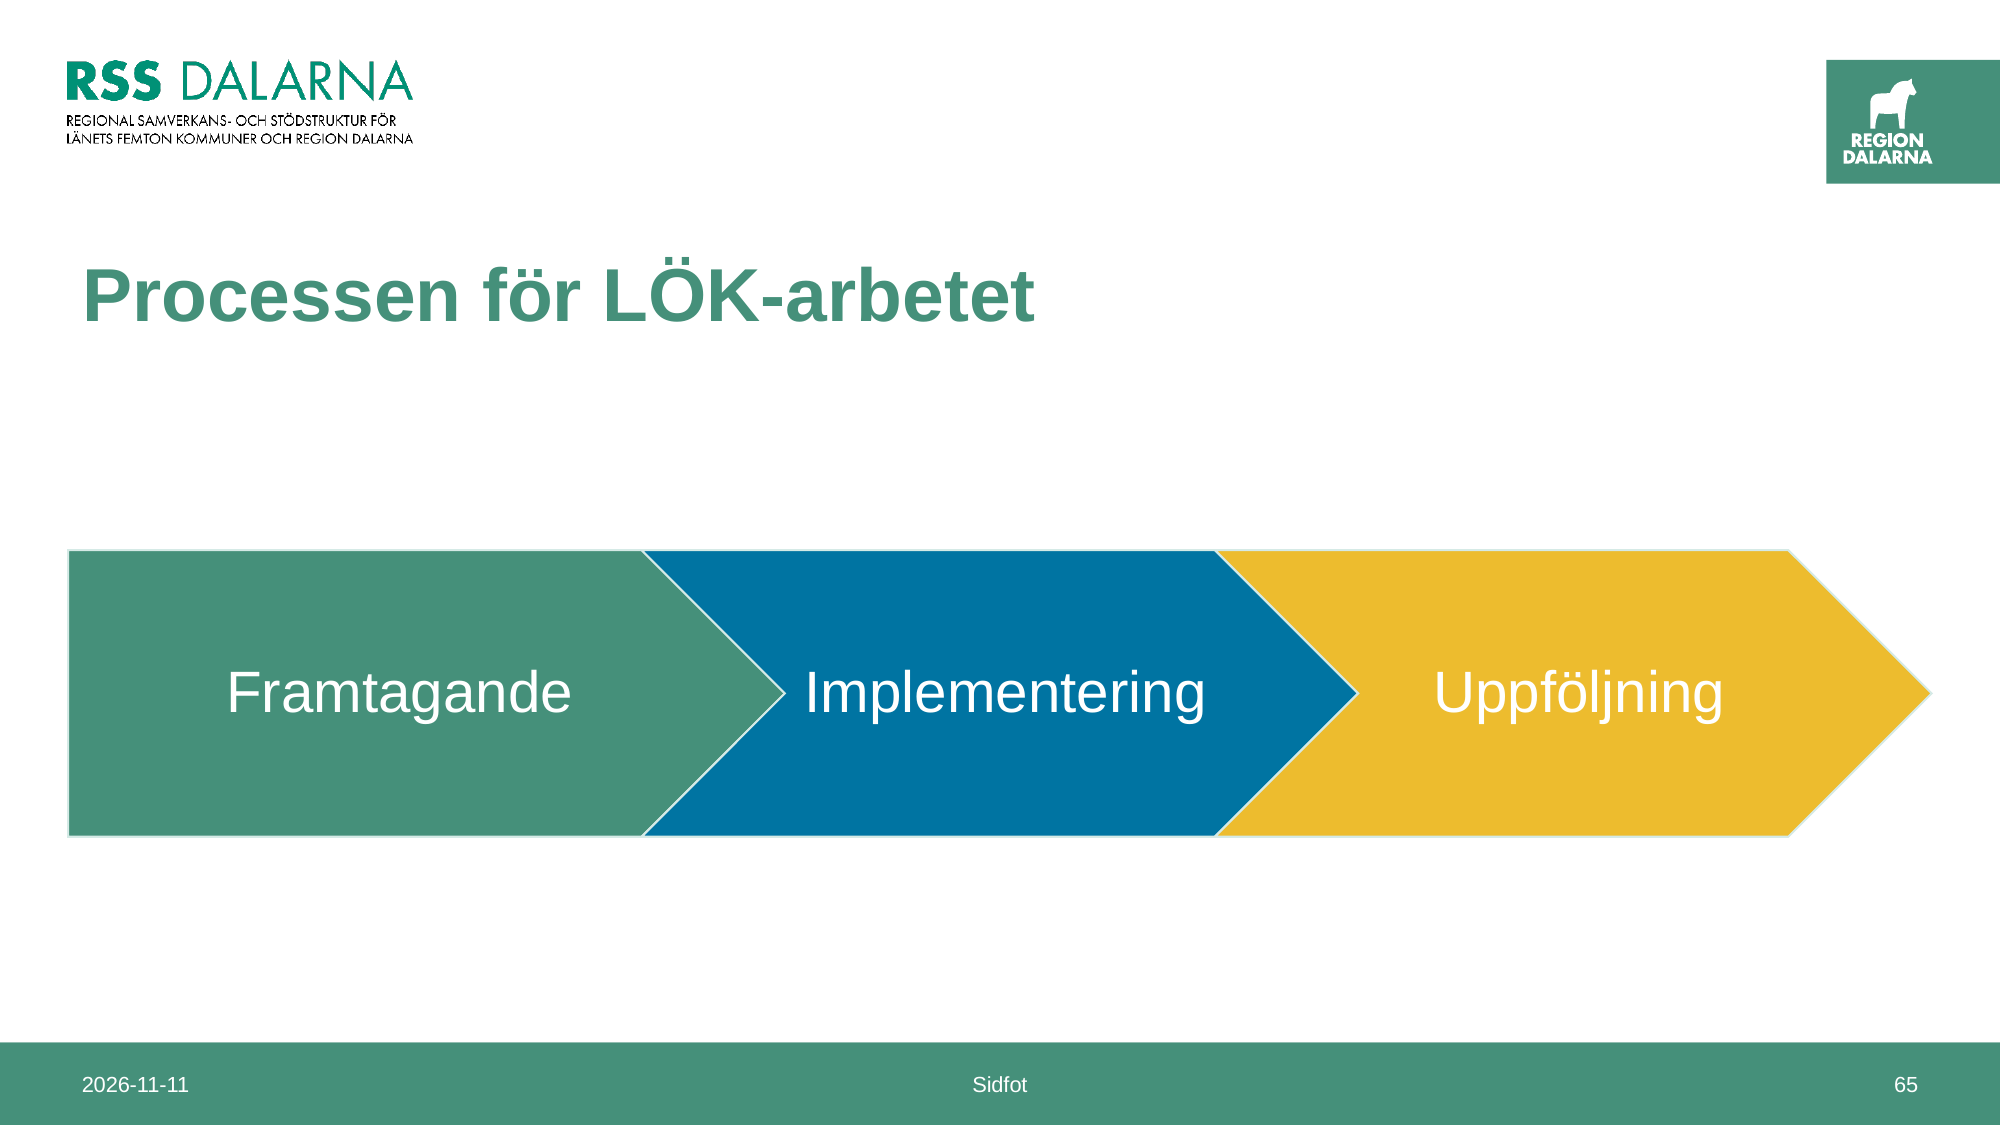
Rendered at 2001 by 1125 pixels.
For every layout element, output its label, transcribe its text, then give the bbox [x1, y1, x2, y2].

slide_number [66, 1042, 588, 1125]
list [67, 400, 1933, 987]
slide_number 65 [1412, 1042, 1933, 1125]
picture [67, 59, 413, 144]
title Processen för LÖK-arbetet [67, 197, 1777, 397]
footer Sidfot [662, 1042, 1338, 1125]
